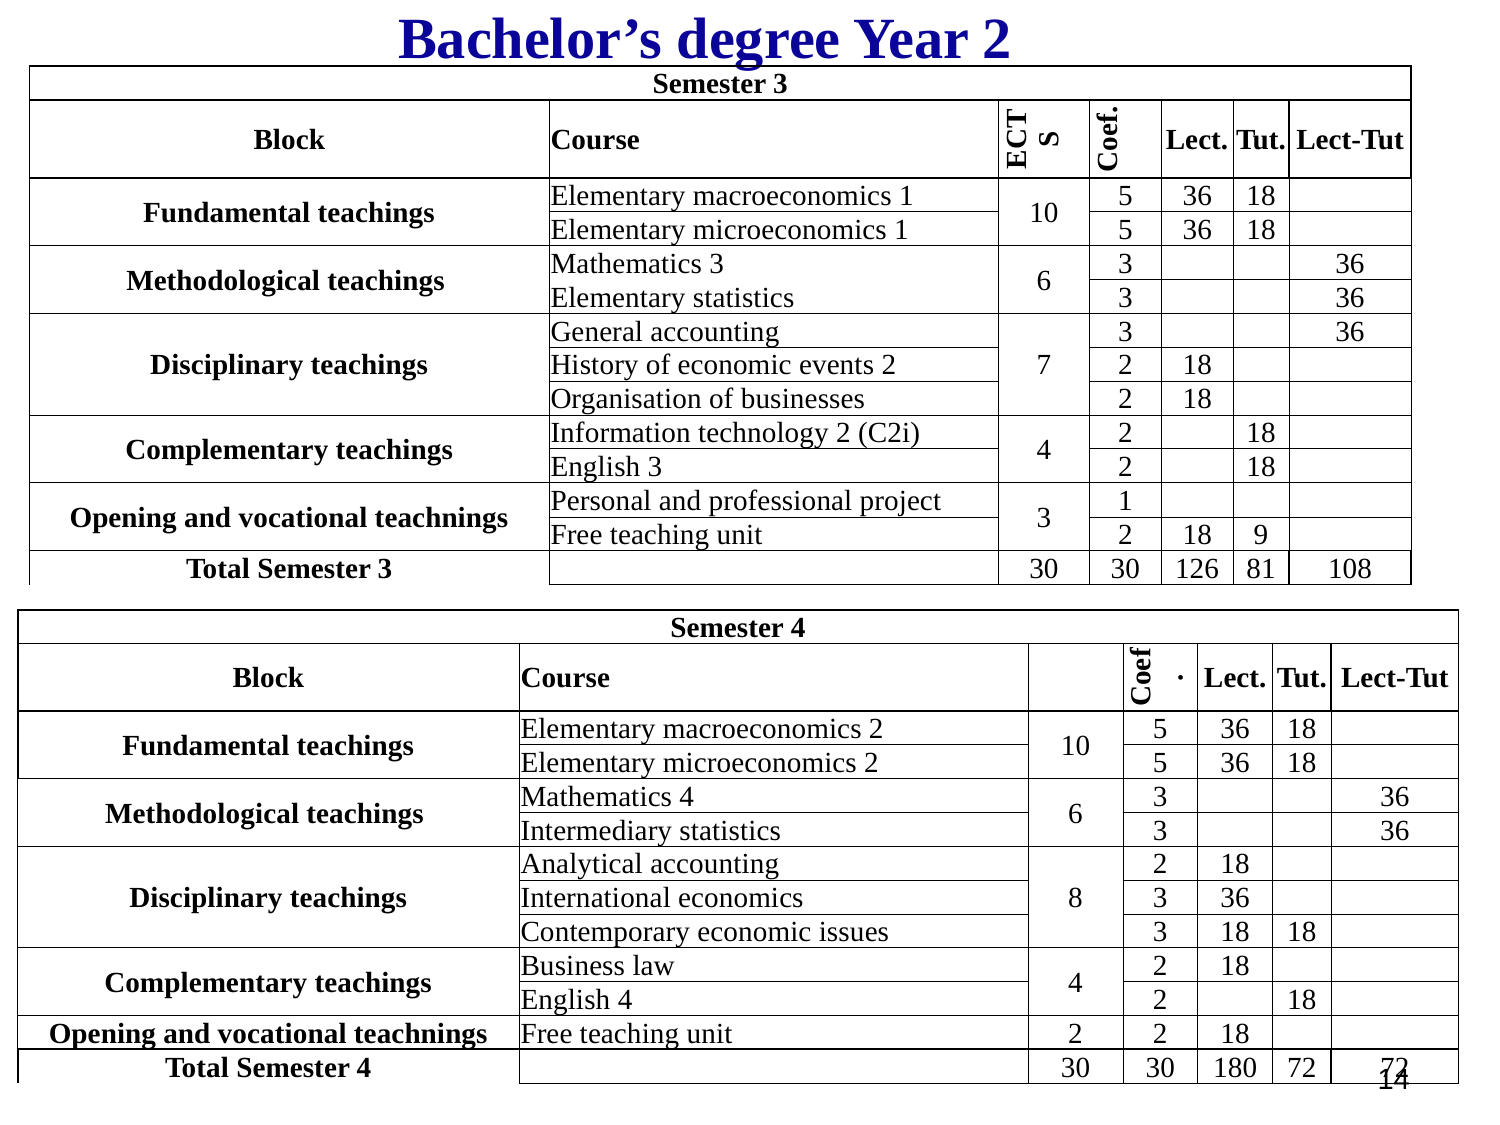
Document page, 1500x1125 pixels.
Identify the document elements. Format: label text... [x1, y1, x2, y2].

table_cell 18 [1273, 745, 1331, 778]
table_cell 4 [999, 416, 1089, 482]
table_cell [1273, 813, 1331, 846]
table_cell [1332, 948, 1458, 981]
table_cell 30 [1029, 1050, 1123, 1083]
table_cell 180 [1198, 1050, 1272, 1083]
table_cell 2 [1090, 348, 1161, 381]
table_cell Fundamental teachings [30, 179, 549, 245]
table_cell Elementary macroeconomics 1 [550, 179, 998, 211]
table_cell [1029, 644, 1123, 710]
table_cell [1273, 948, 1331, 981]
table_cell [1234, 483, 1289, 517]
table_cell 72 [1273, 1050, 1330, 1083]
table_cell 10 [1029, 712, 1123, 778]
table_cell [1290, 449, 1411, 482]
table_cell [1332, 982, 1458, 1015]
table_cell [1198, 813, 1272, 846]
table_cell 30 [999, 551, 1089, 584]
table_cell 36 [1290, 314, 1411, 347]
table_cell Free teaching unit [520, 1016, 1028, 1048]
table_cell Free teaching unit [550, 518, 998, 550]
table_cell 81 [1234, 551, 1288, 584]
table_cell Elementary macroeconomics 2 [520, 712, 1028, 744]
table_cell 3 [1124, 813, 1197, 846]
table_cell [1332, 915, 1458, 947]
table_cell English 4 [520, 982, 1028, 1015]
table_cell Total Semester 3 [30, 551, 549, 585]
table_cell 2 [1124, 948, 1197, 981]
table_cell [1234, 280, 1289, 313]
table_cell 36 [1332, 779, 1458, 812]
table_header Semester 4 [19, 611, 1458, 643]
table_cell [1290, 348, 1411, 381]
table_cell 9 [1234, 518, 1289, 550]
table_cell Elementary statistics [550, 280, 998, 313]
table_cell 18 [1234, 449, 1289, 482]
table_cell [1273, 779, 1331, 812]
table_cell English 3 [550, 449, 998, 482]
table_cell 6 [1029, 779, 1123, 846]
table_cell Fundamental teachings [19, 712, 519, 778]
table_cell Lect. [1162, 101, 1233, 177]
table_cell ECTS [999, 101, 1089, 177]
table_cell 18 [1234, 212, 1289, 245]
table_cell 36 [1198, 745, 1272, 778]
table_cell History of economic events 2 [550, 348, 998, 381]
table_cell 2 [1124, 982, 1197, 1015]
table_cell 2 [1090, 382, 1161, 415]
table_cell [1234, 246, 1289, 279]
table_cell Complementary teachings [18, 948, 519, 1015]
table_cell [1162, 416, 1233, 448]
table_cell 10 [999, 179, 1089, 245]
table_cell 36 [1198, 881, 1272, 914]
table_cell Course [520, 644, 1028, 710]
table_cell [1273, 1016, 1331, 1048]
table_cell Course [550, 101, 998, 177]
table_cell Business law [520, 948, 1028, 981]
table_cell [1162, 483, 1233, 517]
table_cell Mathematics 4 [520, 779, 1028, 812]
table_cell [1234, 314, 1289, 347]
table_cell 5 [1090, 179, 1161, 211]
table_cell Disciplinary teachings [30, 314, 549, 415]
table_cell 3 [1090, 280, 1161, 313]
table_header Semester 3 [30, 67, 1410, 99]
table_cell 5 [1090, 212, 1161, 245]
table_cell Methodological teachings [30, 246, 549, 313]
table_cell Intermediary statistics [520, 813, 1028, 846]
table_cell 36 [1198, 712, 1272, 744]
table_cell 1 [1090, 483, 1161, 517]
table_cell 3 [1124, 915, 1197, 947]
table_cell 7 [999, 314, 1089, 415]
table_cell Lect-Tut [1332, 644, 1458, 710]
table_cell Contemporary economic issues [520, 915, 1028, 947]
table_cell [1290, 518, 1411, 550]
table_cell 36 [1290, 280, 1411, 313]
table_cell Block [30, 101, 549, 177]
table_cell 18 [1162, 518, 1233, 550]
table_cell Methodological teachings [18, 779, 519, 846]
table_cell Complementary teachings [30, 416, 549, 482]
table_cell 18 [1198, 1016, 1272, 1048]
table_cell Coef. [1124, 644, 1197, 710]
table_cell Disciplinary teachings [18, 847, 519, 947]
table_cell 108 [1290, 551, 1410, 584]
table_cell [1332, 881, 1458, 914]
table_cell Elementary microeconomics 1 [550, 212, 998, 245]
table_cell [1290, 483, 1411, 517]
table_cell Lect. [1198, 644, 1272, 710]
table_cell [1162, 449, 1233, 482]
table_cell Elementary microeconomics 2 [520, 745, 1028, 778]
table_cell 30 [1090, 551, 1161, 584]
table_cell 5 [1124, 712, 1197, 744]
table_cell Mathematics 3 [550, 246, 998, 280]
table_cell 18 [1273, 982, 1331, 1015]
table_cell Tut. [1273, 644, 1330, 710]
table_cell 18 [1234, 416, 1289, 448]
table_cell [1290, 382, 1411, 415]
table_cell 18 [1198, 948, 1272, 981]
table_cell Coef. [1090, 101, 1161, 177]
table_cell 36 [1332, 813, 1458, 846]
table_cell Organisation of businesses [550, 382, 998, 415]
table_cell 18 [1198, 915, 1272, 947]
table_cell 5 [1124, 745, 1197, 778]
table_cell Lect-Tut [1290, 101, 1410, 177]
table_cell 18 [1162, 348, 1233, 381]
table_cell [1234, 382, 1289, 415]
table_cell 3 [1090, 314, 1161, 347]
table_cell 2 [1090, 416, 1161, 448]
slide_number 14 [1074, 1084, 1425, 1103]
table_cell 30 [1124, 1050, 1197, 1083]
table_cell 36 [1290, 246, 1411, 279]
table_cell [1332, 847, 1458, 880]
table_cell 72 [1332, 1050, 1458, 1083]
table_cell 6 [999, 246, 1089, 313]
table_cell 8 [1029, 847, 1123, 947]
table_cell [1332, 712, 1458, 744]
table_cell [1198, 982, 1272, 1015]
table_cell 2 [1124, 1016, 1197, 1048]
table_cell 36 [1162, 179, 1233, 211]
table_cell [1332, 745, 1458, 778]
table_cell [1162, 246, 1233, 279]
table_cell 18 [1234, 179, 1289, 211]
table_cell General accounting [550, 314, 998, 347]
table_cell [1198, 779, 1272, 812]
table_cell 3 [1124, 779, 1197, 812]
table_cell 18 [1162, 382, 1233, 415]
table_cell 18 [1273, 712, 1331, 744]
table_cell 3 [1090, 246, 1161, 279]
table_cell [1273, 881, 1331, 914]
table_cell Analytical accounting [520, 847, 1028, 880]
table_cell 2 [1124, 847, 1197, 880]
table_cell [1162, 314, 1233, 347]
table_cell [1162, 280, 1233, 313]
table_cell 2 [1029, 1016, 1123, 1048]
table_cell [1234, 348, 1289, 381]
table_cell [1273, 847, 1331, 880]
table_cell [1332, 1016, 1458, 1048]
table_cell Total Semester 4 [19, 1050, 519, 1083]
table_cell Opening and vocational teachnings [18, 1016, 519, 1048]
table_cell Block [19, 644, 519, 710]
table_cell International economics [520, 881, 1028, 914]
table_cell 18 [1273, 915, 1331, 947]
table_cell 18 [1198, 847, 1272, 880]
table_cell Information technology 2 (C2i) [550, 416, 998, 448]
table_cell 126 [1162, 551, 1233, 584]
table_cell [520, 1050, 1028, 1083]
table_cell Tut. [1234, 101, 1288, 177]
table_cell [1290, 416, 1411, 448]
table_cell 36 [1162, 212, 1233, 245]
table_cell 2 [1090, 449, 1161, 482]
table_cell 4 [1029, 948, 1123, 1015]
title Bachelor’s degree Year 2 [0, 3, 1425, 67]
table_cell [550, 551, 998, 584]
table_cell Opening and vocational teachnings [30, 483, 549, 550]
table_cell [1290, 179, 1411, 211]
table_cell Personal and professional project [550, 483, 998, 517]
table_cell 3 [999, 483, 1089, 550]
table_cell [1290, 212, 1411, 245]
table_cell 2 [1090, 518, 1161, 550]
table_cell 3 [1124, 881, 1197, 914]
